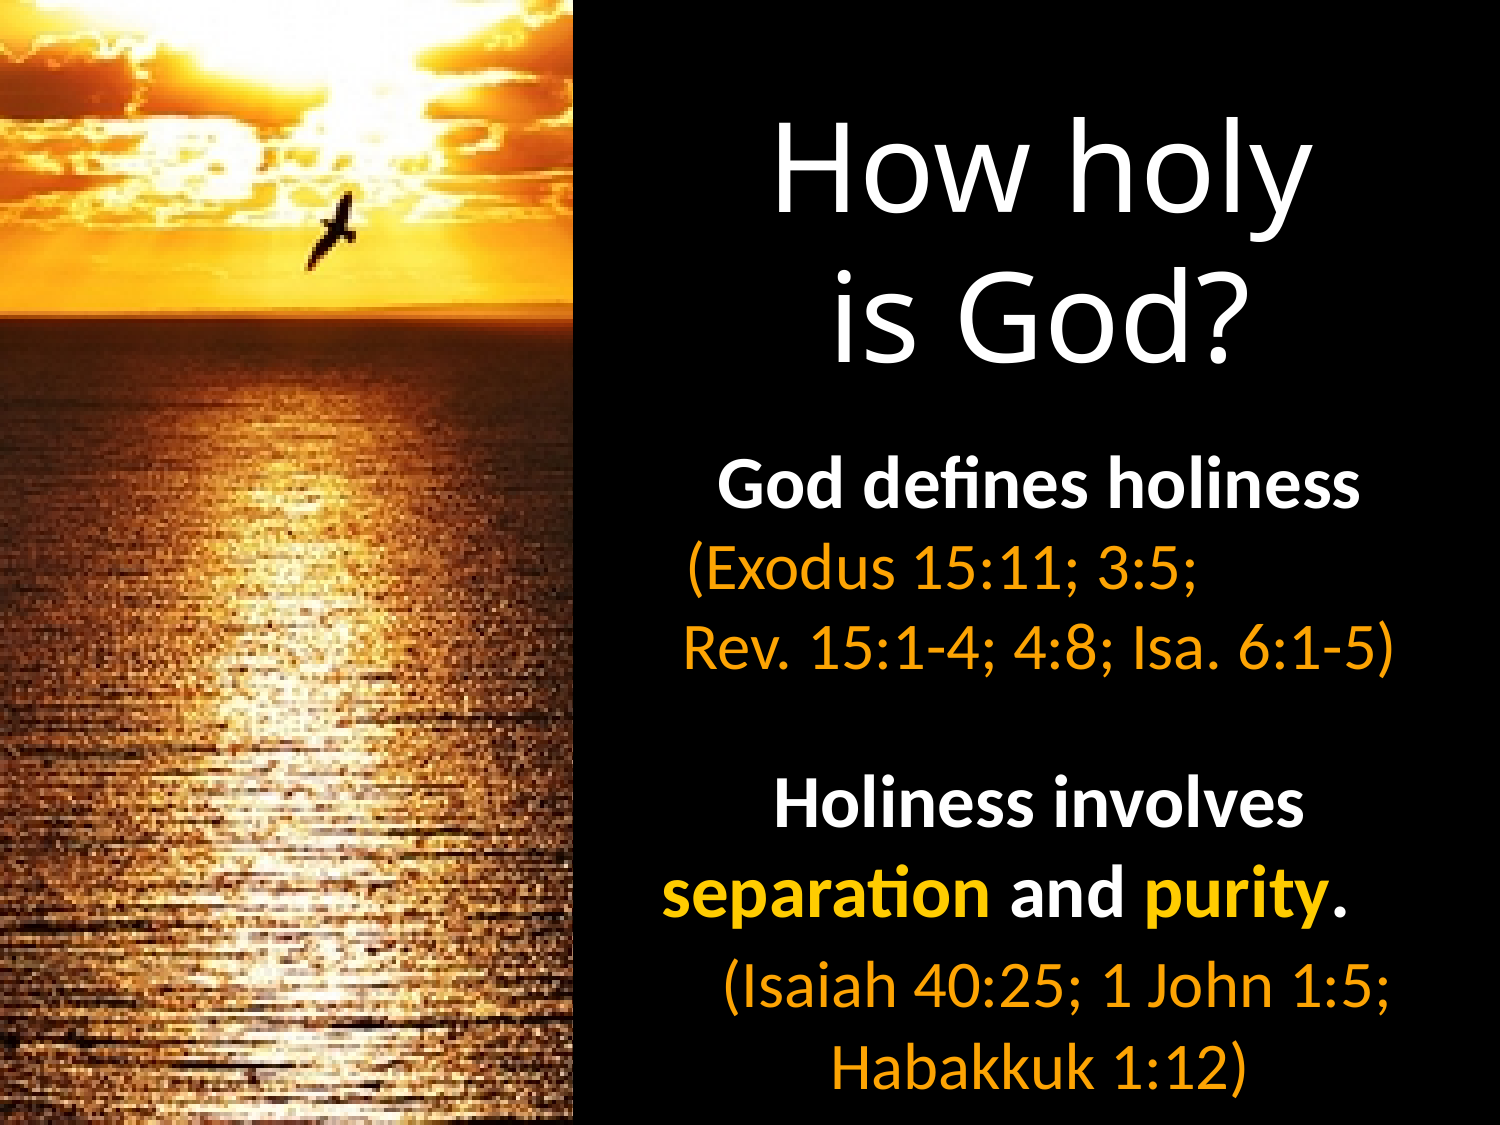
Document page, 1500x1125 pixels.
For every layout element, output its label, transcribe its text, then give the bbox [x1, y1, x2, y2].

text_box God defines holiness (Exodus 15:11; 3:5; Rev. 15:1-4; 4:8; Isa. 6:1-5) Holiness involves separation and purity. (Isaiah 40:25; 1 John 1:5; Habakkuk 1:12) [641, 425, 1439, 1096]
text_box How holy is God? [712, 50, 1368, 425]
picture [0, 0, 574, 1125]
